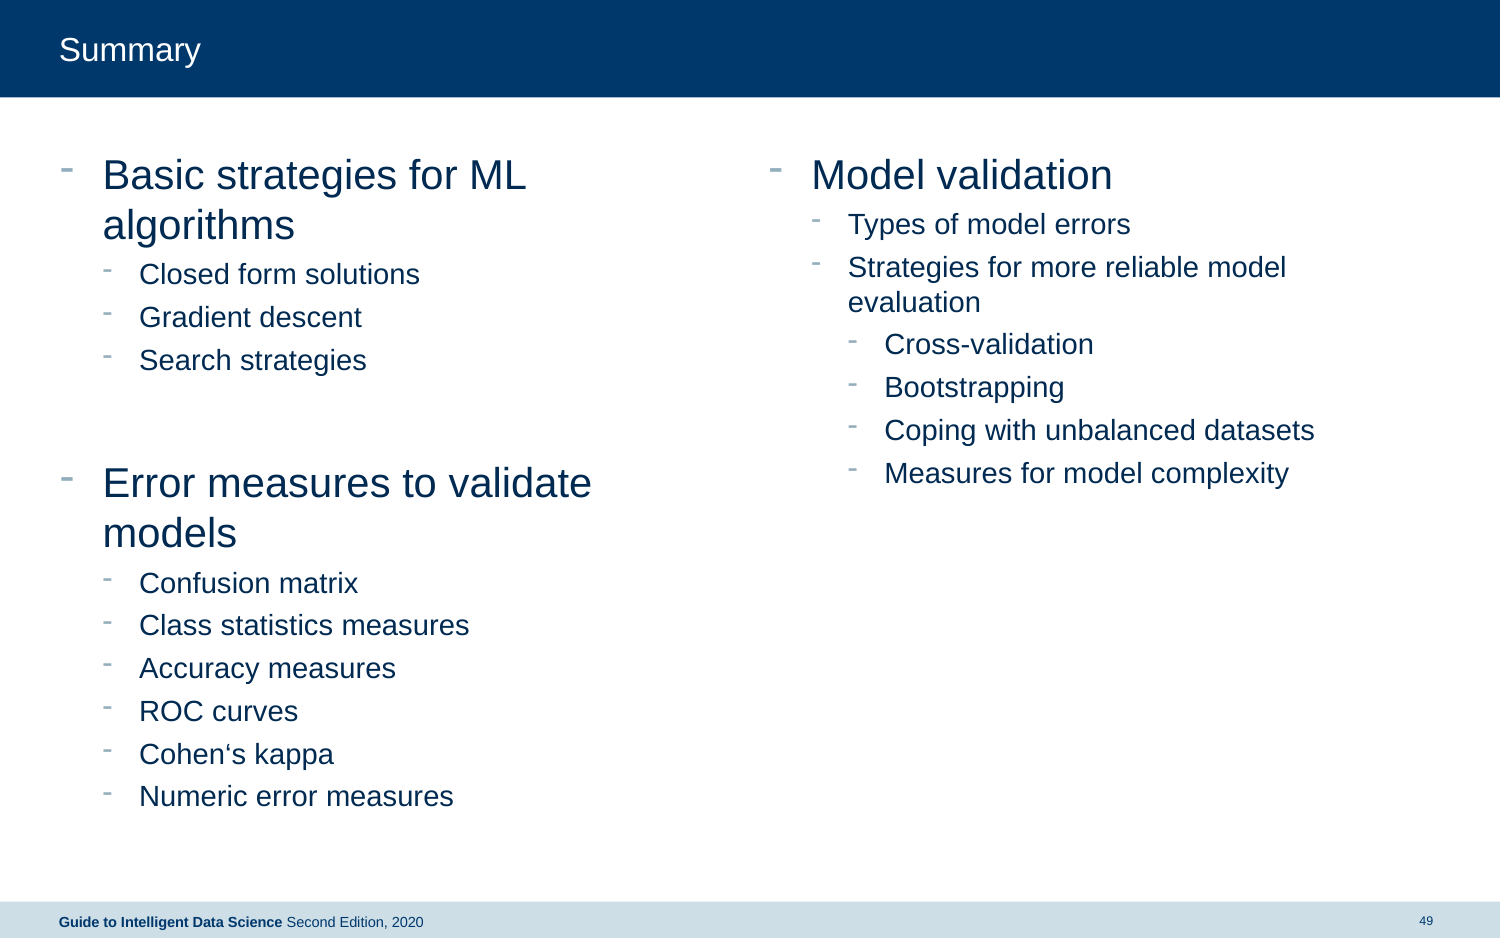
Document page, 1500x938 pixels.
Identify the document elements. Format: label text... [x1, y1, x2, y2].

list Model validation Types of model errors Strategies for more reliable model evaluation Cross-validation Bootstrapping Coping with unbalanced datasets Measures for model complexity [767, 147, 1430, 854]
title Summary [58, 28, 1443, 69]
slide_number 49 [1411, 900, 1442, 938]
list Basic strategies for ML algorithms Closed form solutions Gradient descent Search strategies Error measures to validate models Confusion matrix Class statistics measures Accuracy measures ROC curves Cohen‘s kappa Numeric error measures [58, 147, 717, 854]
